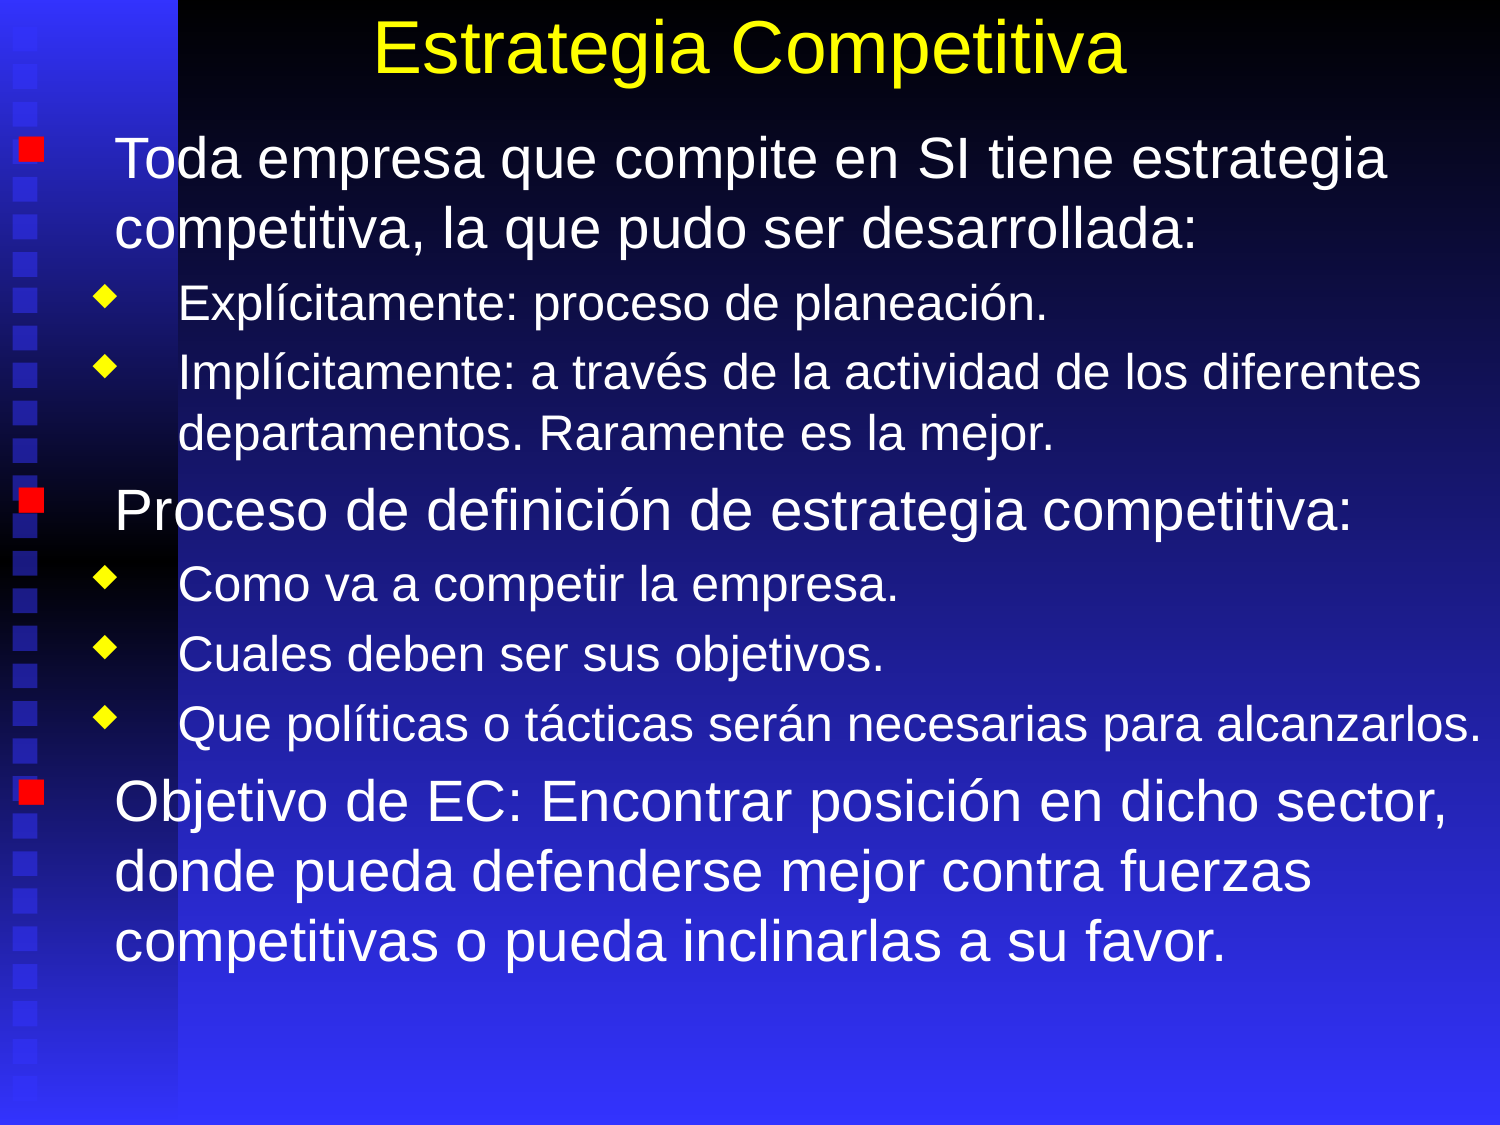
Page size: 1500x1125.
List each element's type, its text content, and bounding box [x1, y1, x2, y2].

list Toda empresa que compite en SI tiene estrategia competitiva, la que pudo ser desarrollada: Explícitamente: proceso de planeación. Implícitamente: a través de la actividad de los diferentes departamentos. Raramente es la mejor. Proceso de definición de estrategia competitiva: Como va a competir la empresa. Cuales deben ser sus objetivos. Que políticas o tácticas serán necesarias para alcanzarlos. Objetivo de EC: Encontrar posición en dicho sector, donde pueda defenderse mejor contra fuerzas competitivas o pueda inclinarlas a su favor. [0, 112, 1500, 1088]
title Estrategia Competitiva [0, 0, 1500, 112]
